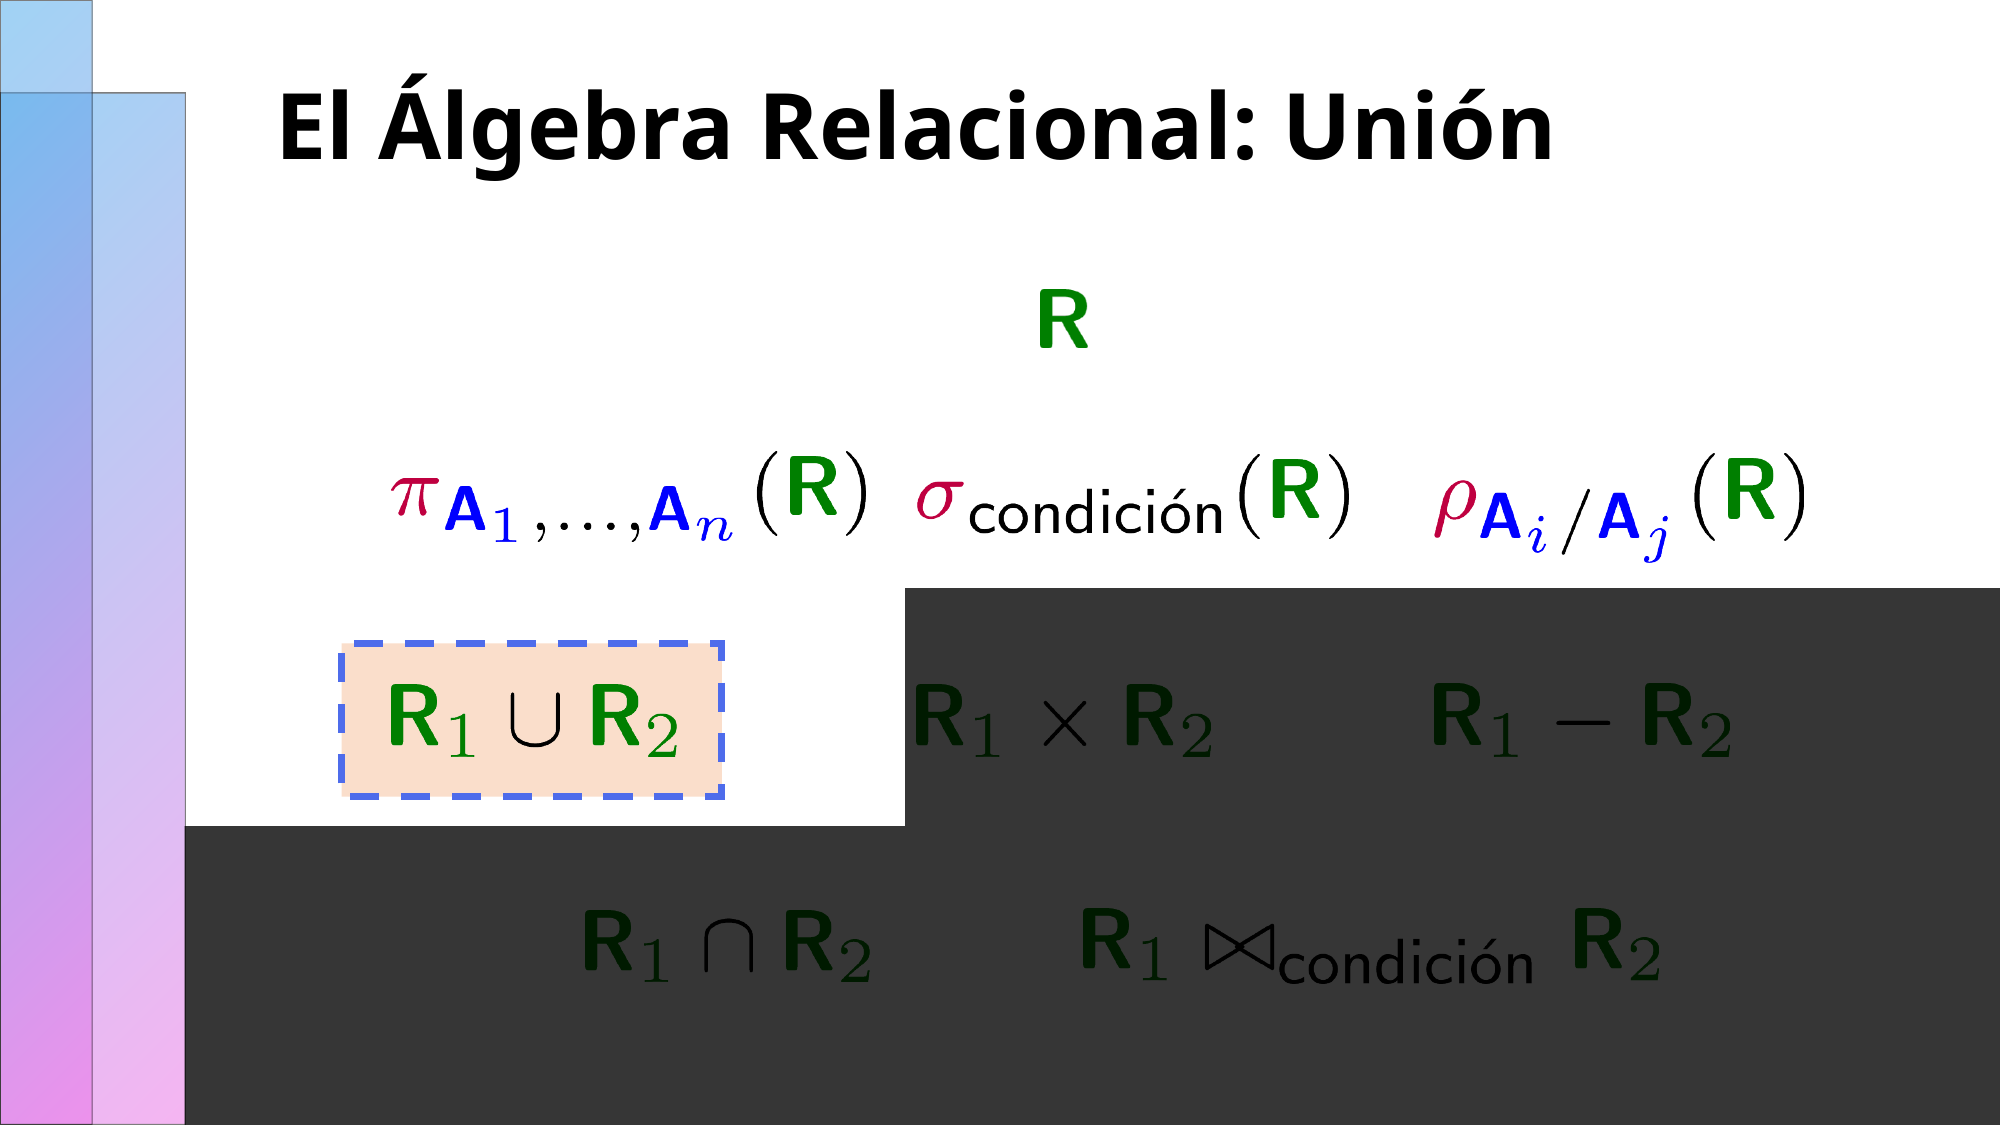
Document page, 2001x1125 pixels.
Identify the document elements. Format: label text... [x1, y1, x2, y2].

text_box [341, 642, 723, 798]
text_box [184, 587, 2000, 1125]
picture [391, 451, 867, 542]
picture [916, 454, 1349, 539]
picture [916, 684, 1211, 757]
picture [1083, 908, 1659, 984]
picture [1039, 289, 1088, 348]
picture [1434, 453, 1804, 563]
picture [585, 910, 870, 982]
picture [1434, 683, 1730, 757]
title El Álgebra Relacional: Unión [260, 60, 1904, 269]
picture [391, 684, 677, 757]
